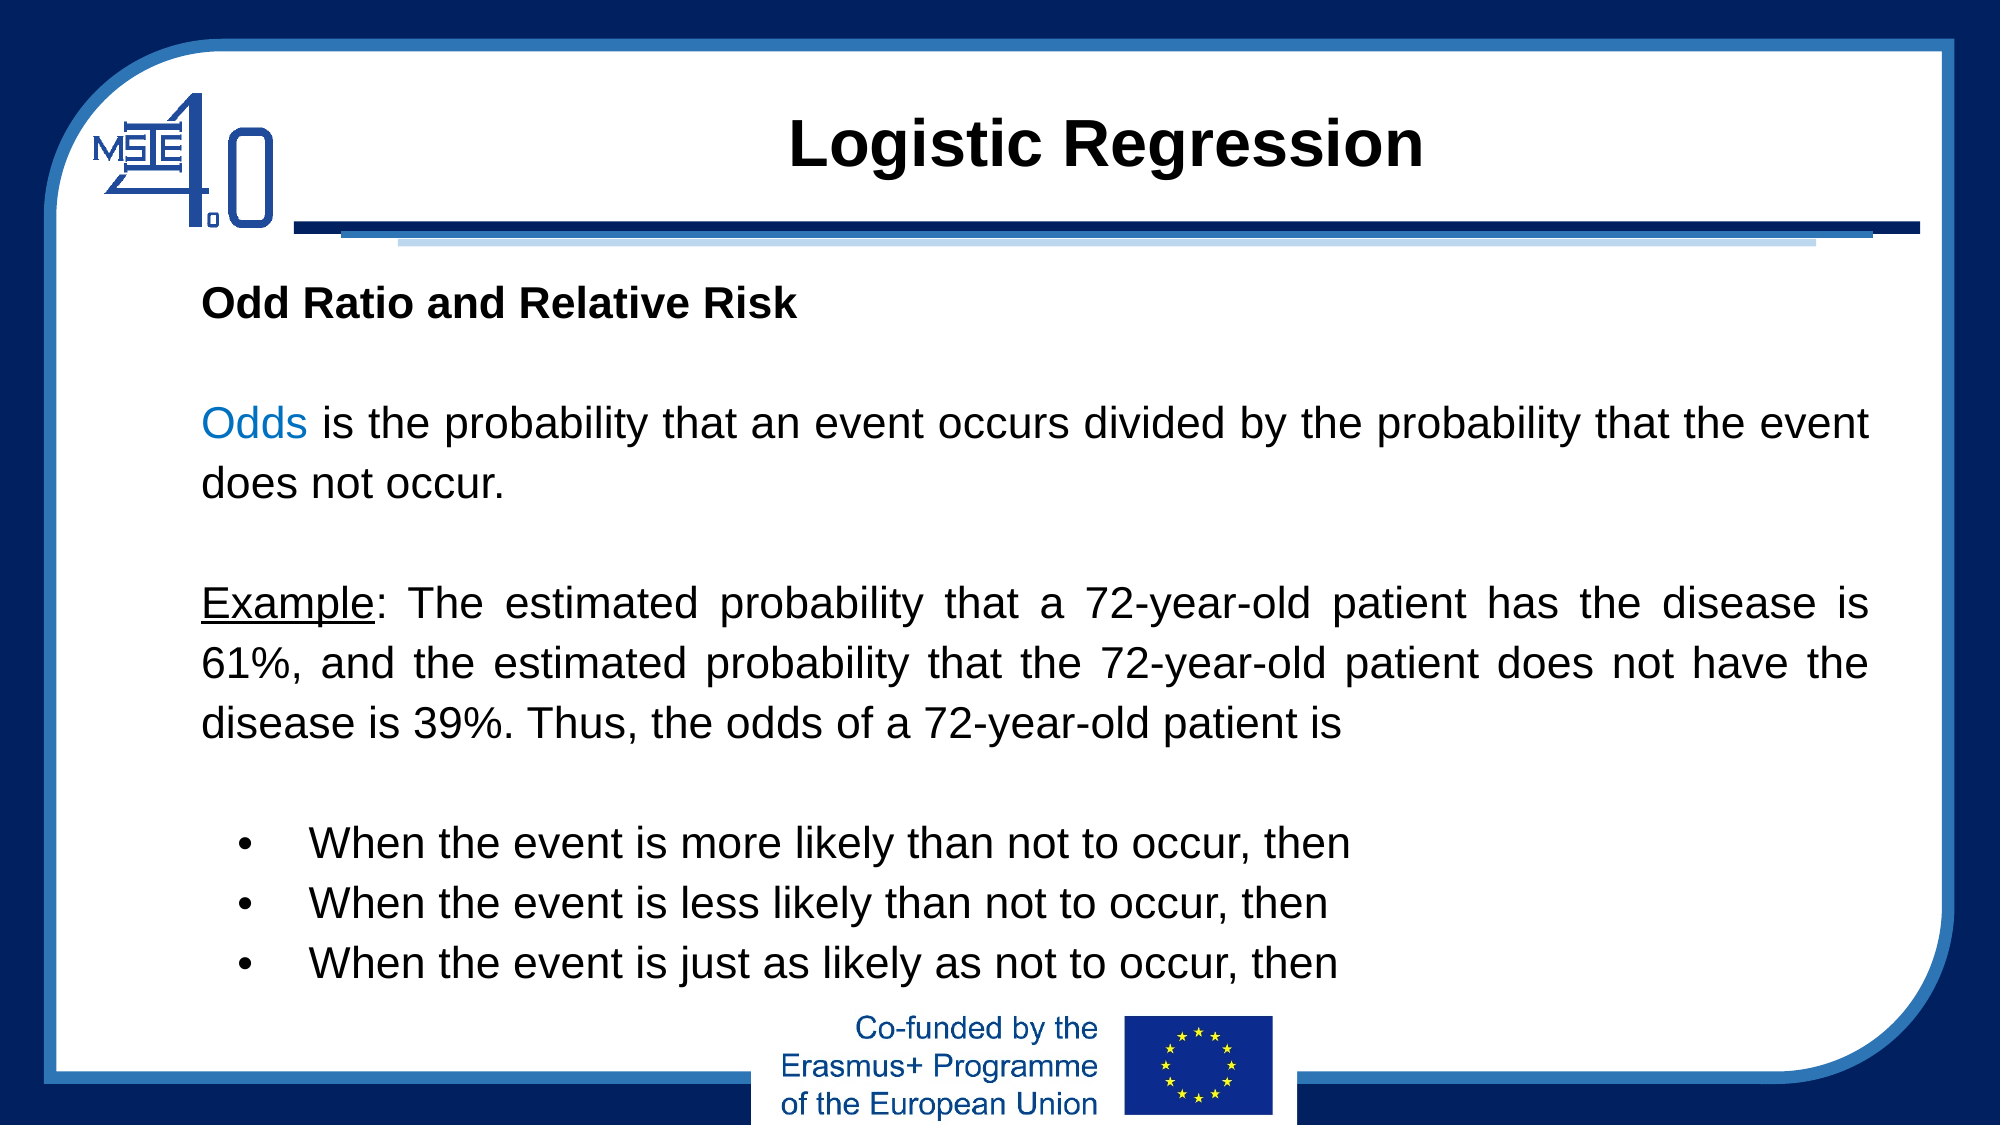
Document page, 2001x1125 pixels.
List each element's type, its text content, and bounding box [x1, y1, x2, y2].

title Logistic Regression [294, 73, 1921, 220]
picture [751, 1003, 1298, 1125]
